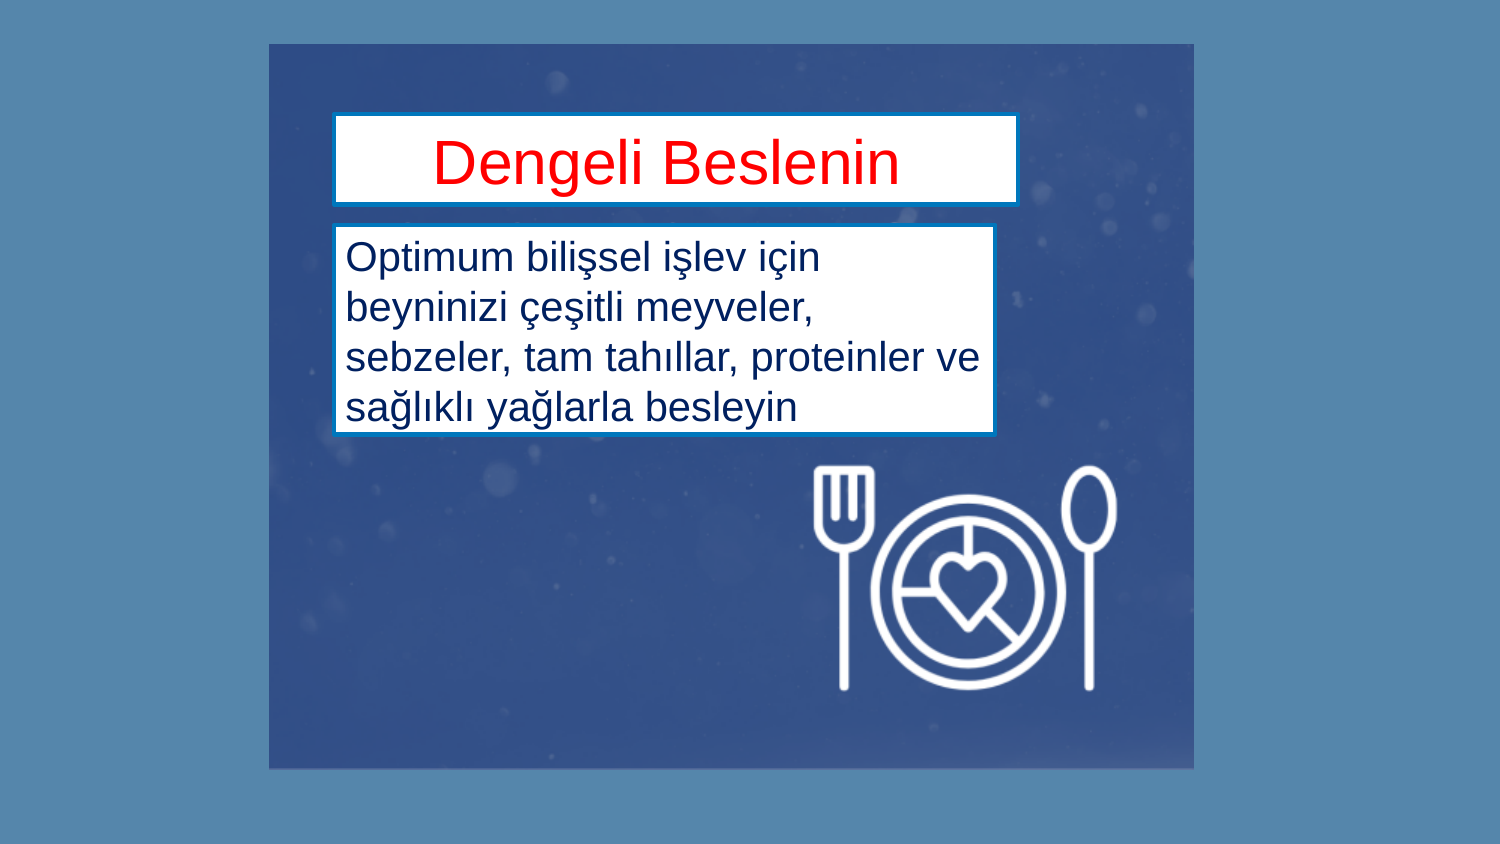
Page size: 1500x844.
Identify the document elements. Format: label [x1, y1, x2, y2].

picture [268, 44, 1194, 770]
